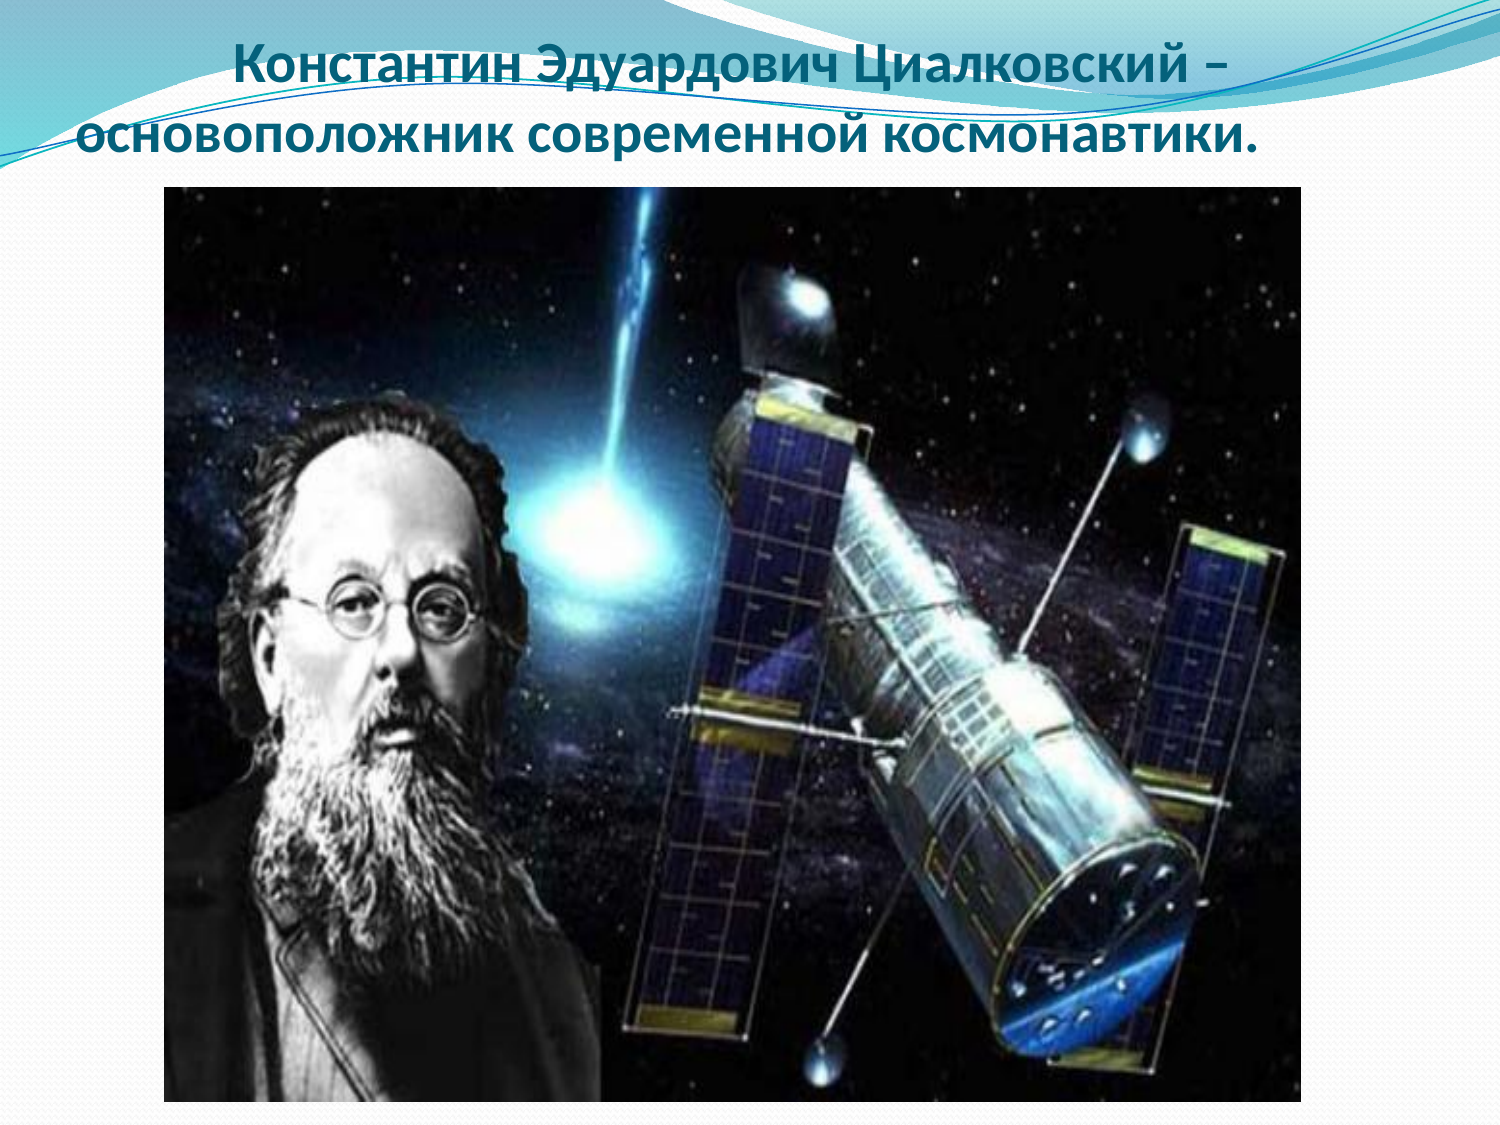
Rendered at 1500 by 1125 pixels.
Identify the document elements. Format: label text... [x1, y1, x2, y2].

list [163, 187, 1302, 1102]
title Константин Эдуардович Циалковский – основоположник современной космонавтики. [75, 45, 1425, 164]
